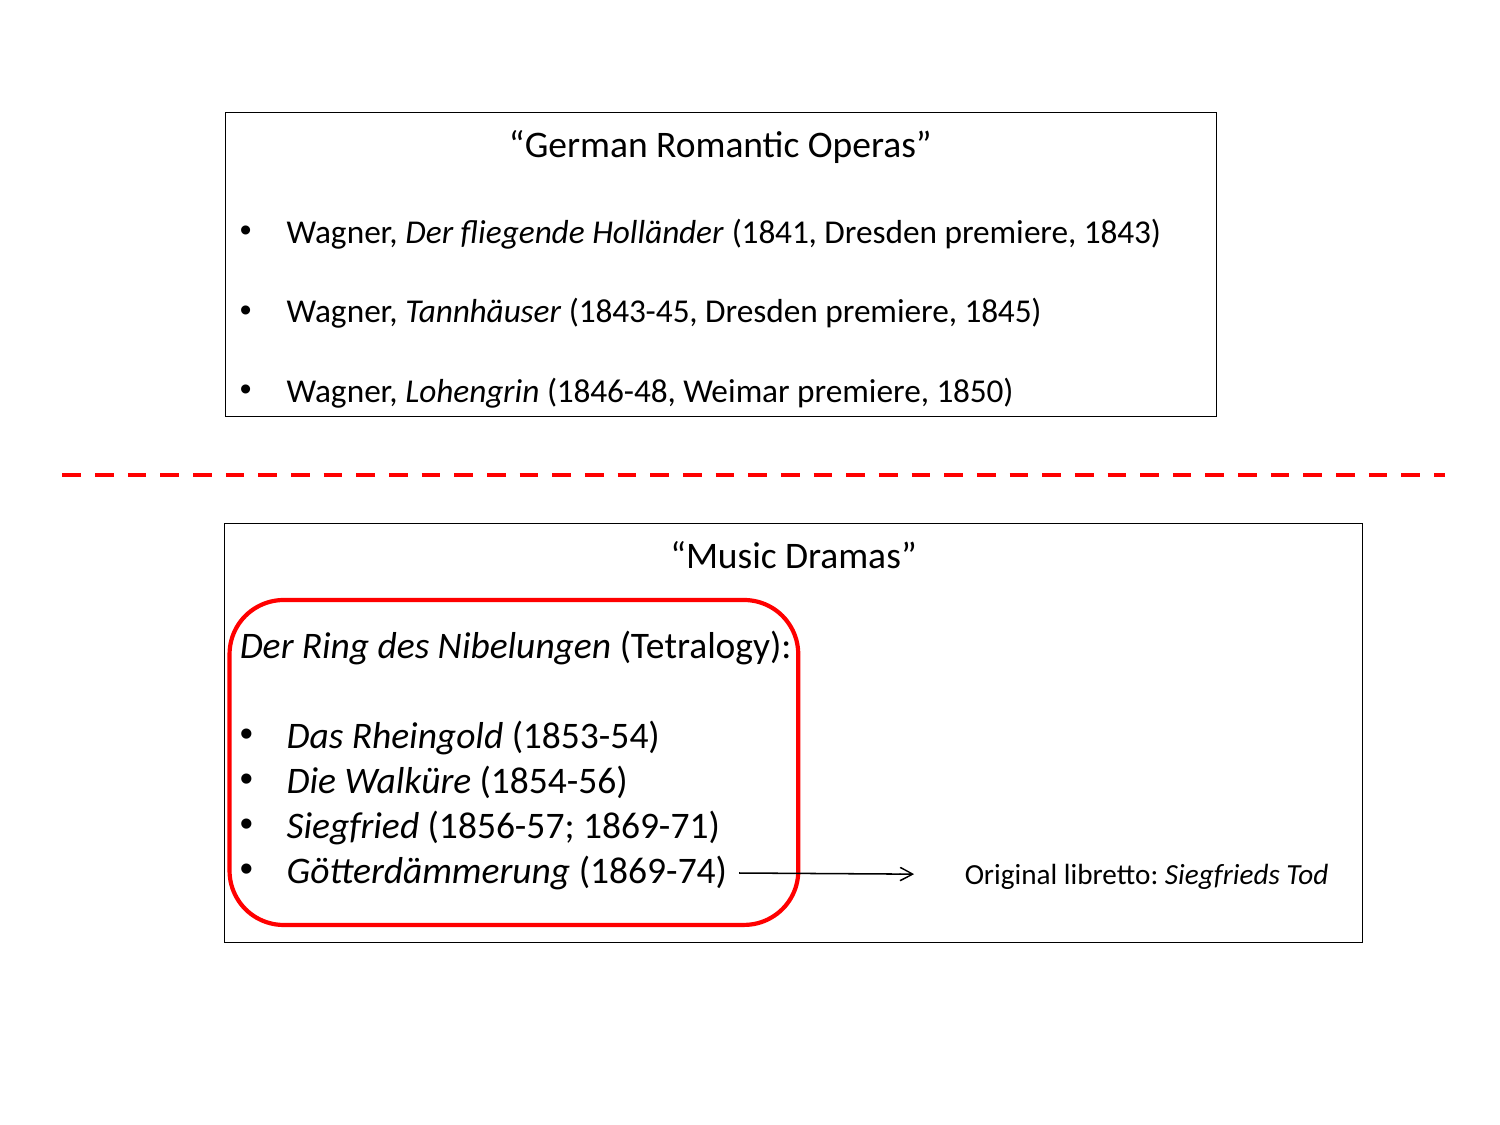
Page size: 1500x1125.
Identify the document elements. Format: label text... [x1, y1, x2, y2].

text_box “Music Dramas” Der Ring des Nibelungen (Tetralogy): Das Rheingold (1853-54) Die Walküre (1854-56) Siegfried (1856-57; 1869-71) Götterdämmerung (1869-74) [224, 523, 1363, 943]
text_box [227, 597, 801, 928]
text_box “German Romantic Operas” Wagner, Der fliegende Holländer (1841, Dresden premiere, 1843) Wagner, Tannhäuser (1843-45, Dresden premiere, 1845) Wagner, Lohengrin (1846-48, Weimar premiere, 1850) [225, 112, 1217, 417]
text_box Original libretto: Siegfrieds Tod [950, 847, 1363, 898]
